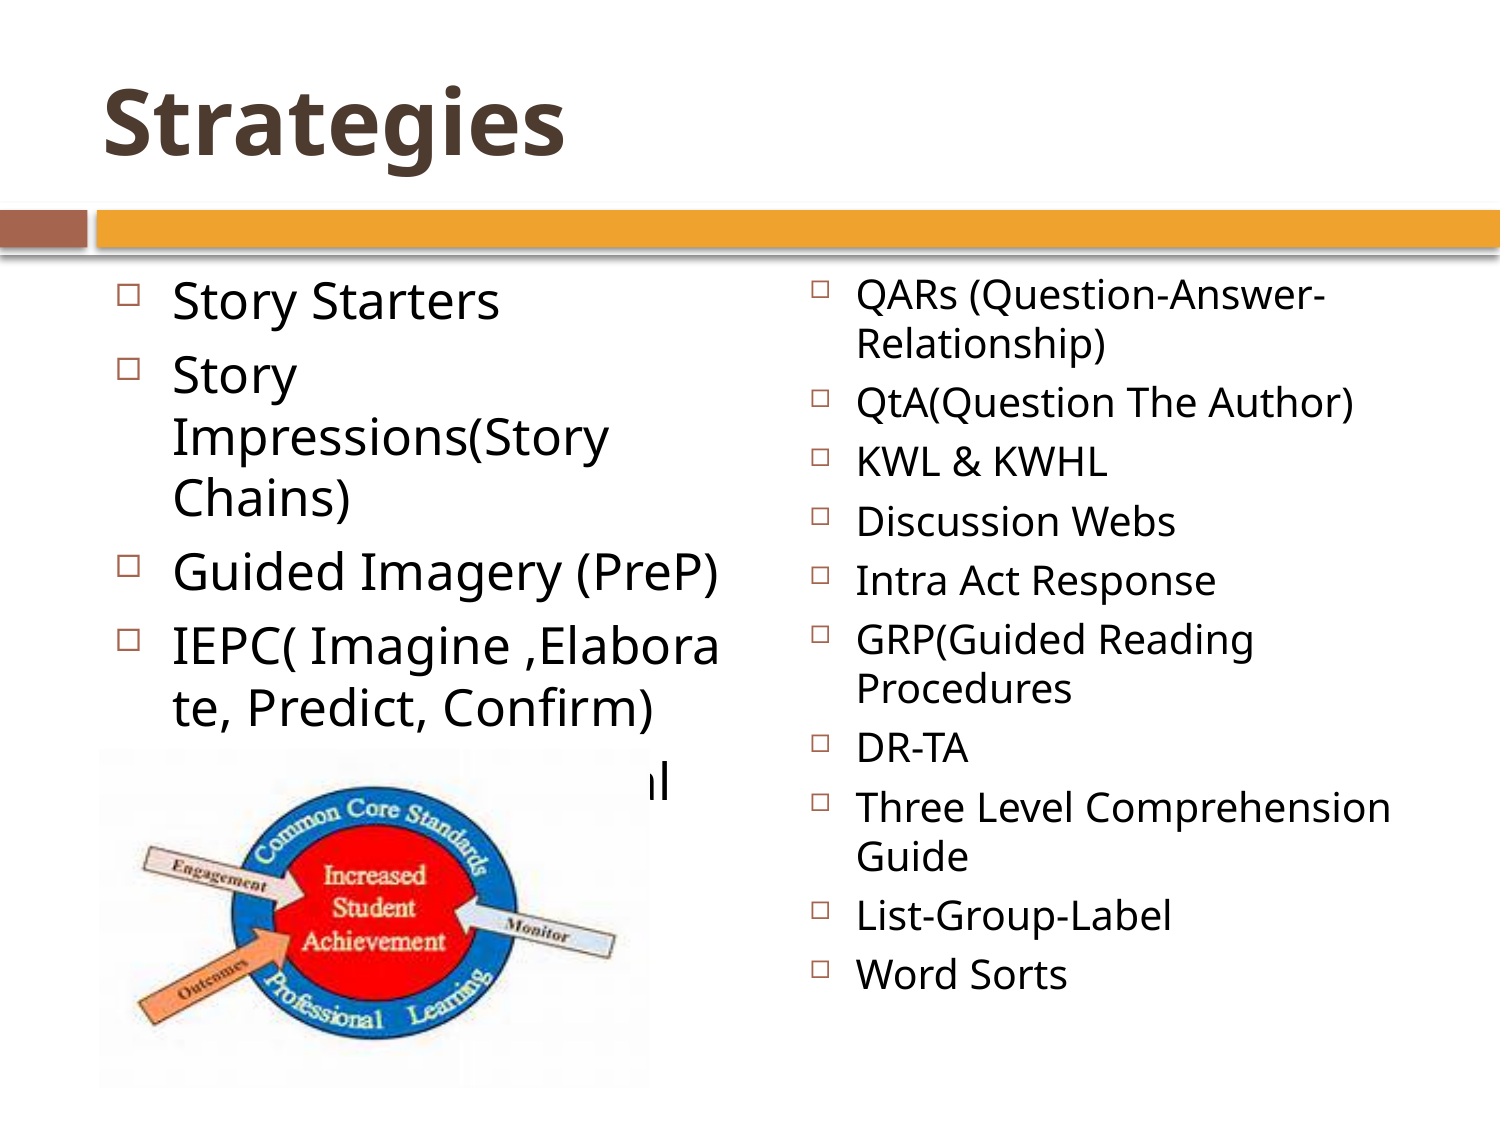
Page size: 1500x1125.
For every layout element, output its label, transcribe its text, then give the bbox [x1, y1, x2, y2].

title Strategies [87, 37, 1425, 200]
picture [99, 749, 651, 1088]
list QARs (Question-Answer-Relationship) QtA(Question The Author) KWL & KWHL Discussion Webs Intra Act Response GRP(Guided Reading Procedures DR-TA Three Level Comprehension Guide List-Group-Label Word Sorts [794, 260, 1433, 1011]
list Story Starters Story Impressions(Story Chains) Guided Imagery (PreP) IEPC( Imagine ,Elaborate, Predict, Confirm) Re-Quest( Reciprocal Teaching) Think-A-Loud [99, 260, 738, 1011]
